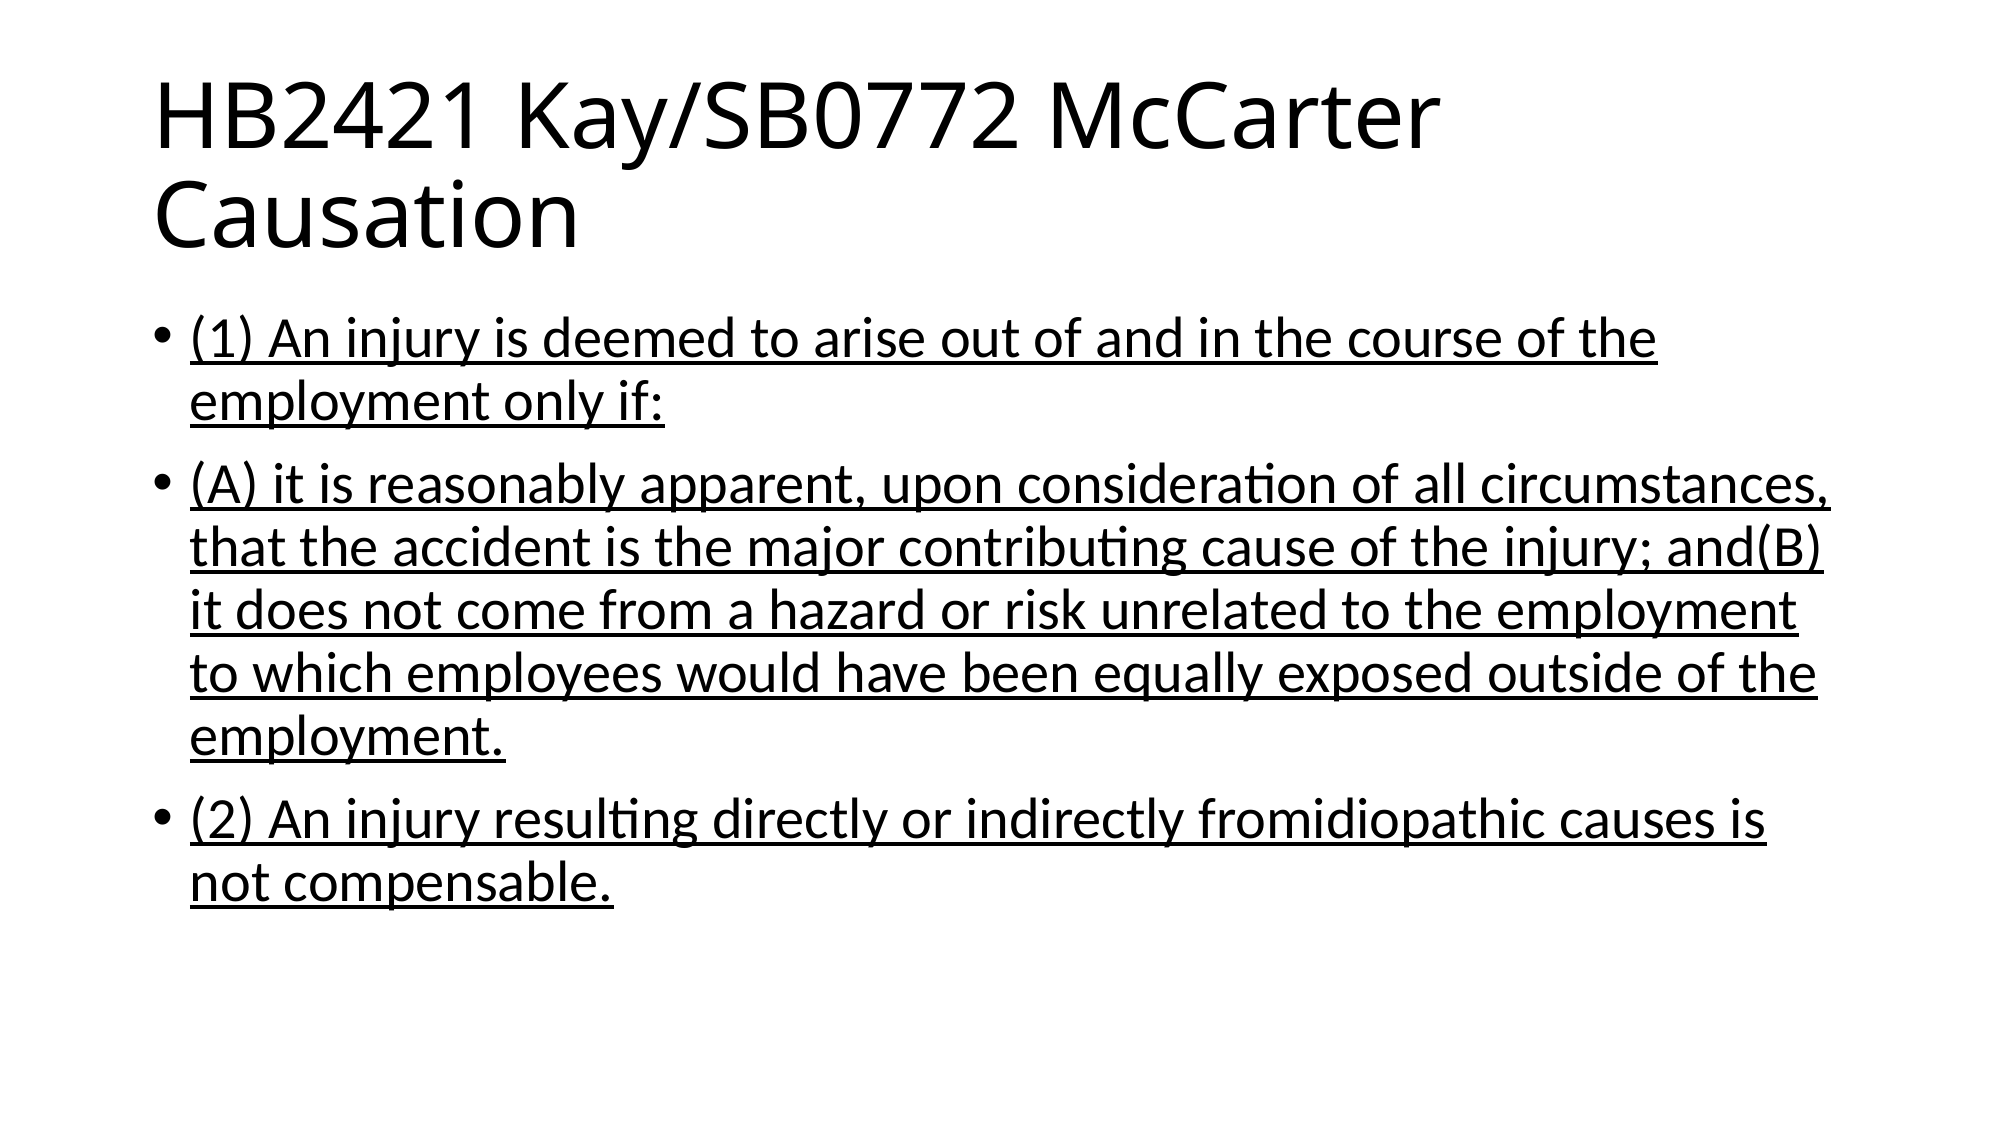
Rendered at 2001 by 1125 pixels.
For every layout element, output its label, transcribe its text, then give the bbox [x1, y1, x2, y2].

title HB2421 Kay/SB0772 McCarter Causation [137, 59, 1863, 278]
list (1) An injury is deemed to arise out of and in the course of the employment only if: (A) it is reasonably apparent, upon consideration of all circumstances, that the accident is the major contributing cause of the injury; and(B) it does not come from a hazard or risk unrelated to the employment to which employees would have been equally exposed outside of the employment. (2) An injury resulting directly or indirectly fromidiopathic causes is not compensable. [137, 299, 1863, 1014]
